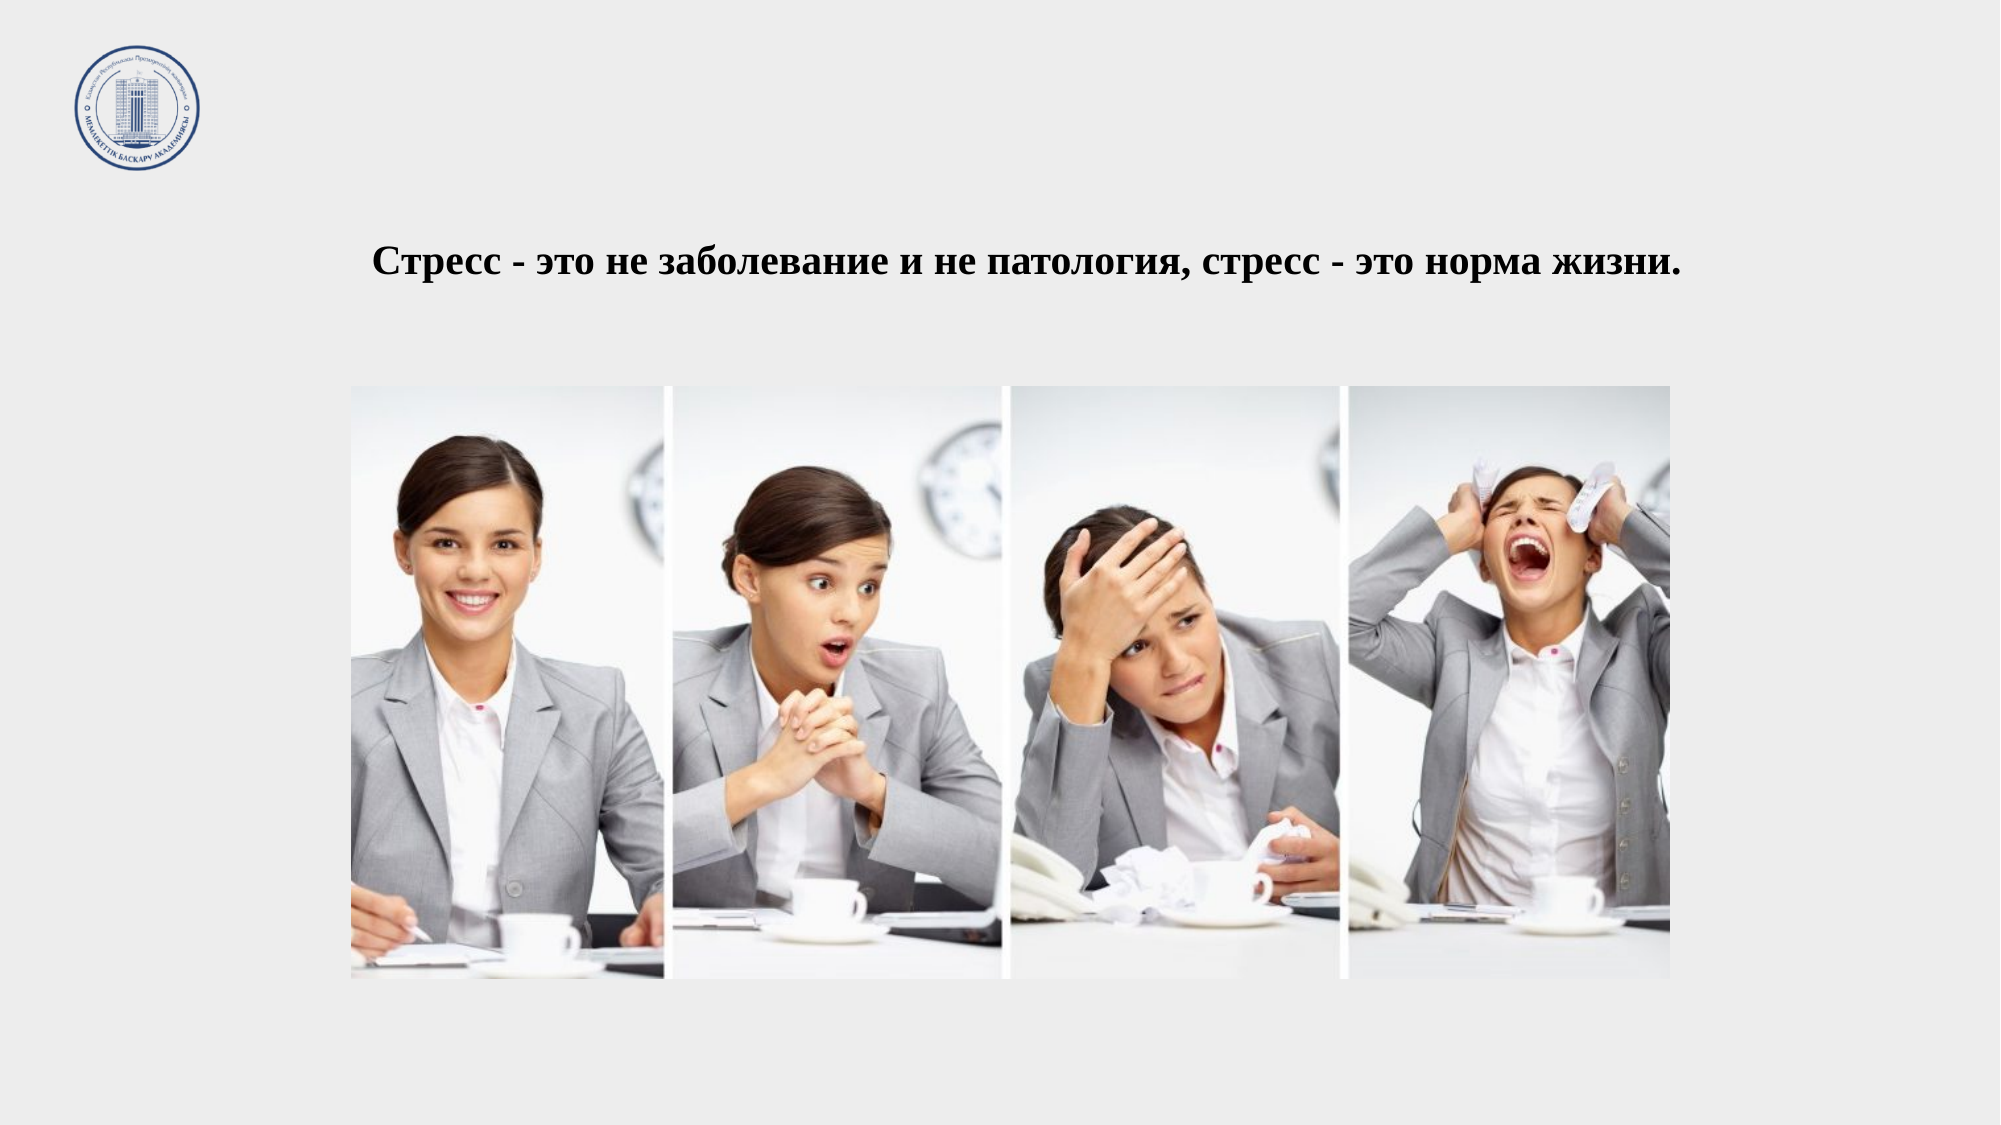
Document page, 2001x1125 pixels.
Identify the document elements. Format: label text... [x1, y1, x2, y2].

text_box Стресс - это не заболевание и не патология, стресс - это норма жизни. [356, 225, 1698, 290]
picture [0, 0, 2000, 1125]
